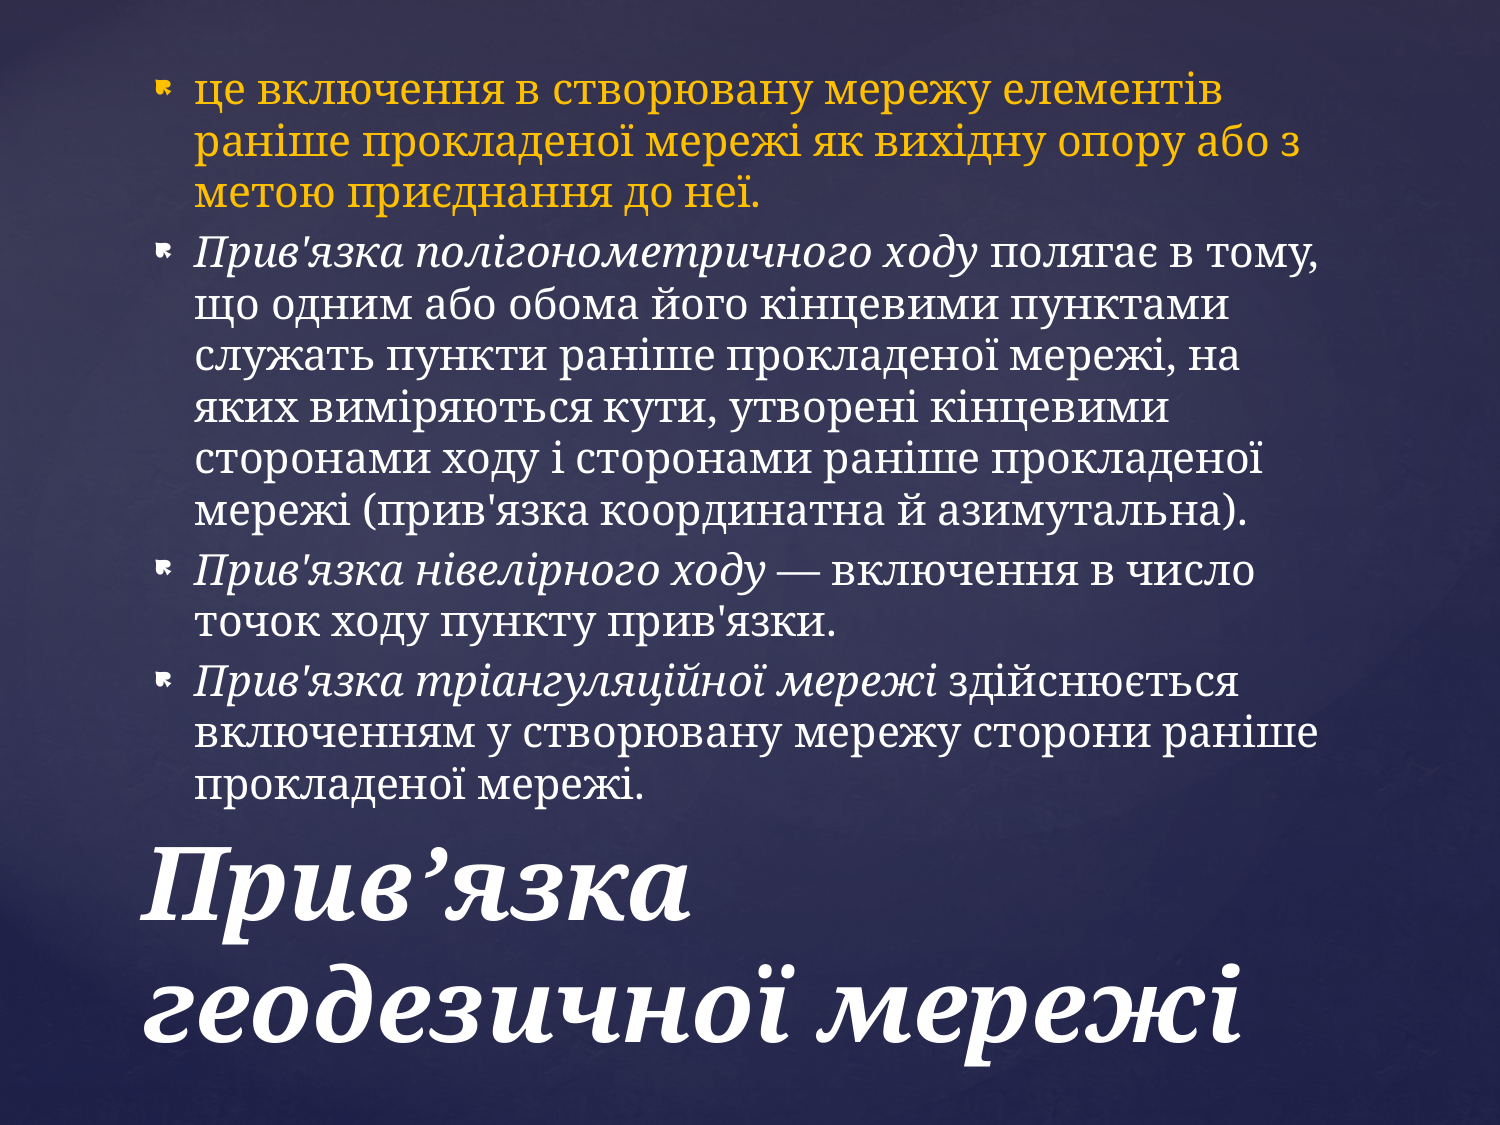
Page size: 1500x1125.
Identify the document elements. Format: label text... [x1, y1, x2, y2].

title Прив’язка геодезичної мережі [127, 822, 1365, 1071]
list це включення в створювану мережу елементів раніше прокладеної мережі як вихідну опору або з метою приєднання до неї. Прив'язка полігонометричного ходу полягає в тому, що одним або обома його кінцевими пунктами служать пункти раніше прокладеної мережі, на яких виміряються кути, утворені кінцевими сторонами ходу і сторонами раніше прокладеної мережі (прив'язка координатна й азимутальна). Прив'язка нівелірного ходу — включення в число точок ходу пункту прив'язки. Прив'язка тріангуляційної мережі здійснюється включенням у створювану мережу сторони раніше прокладеної мережі. [135, 54, 1350, 822]
